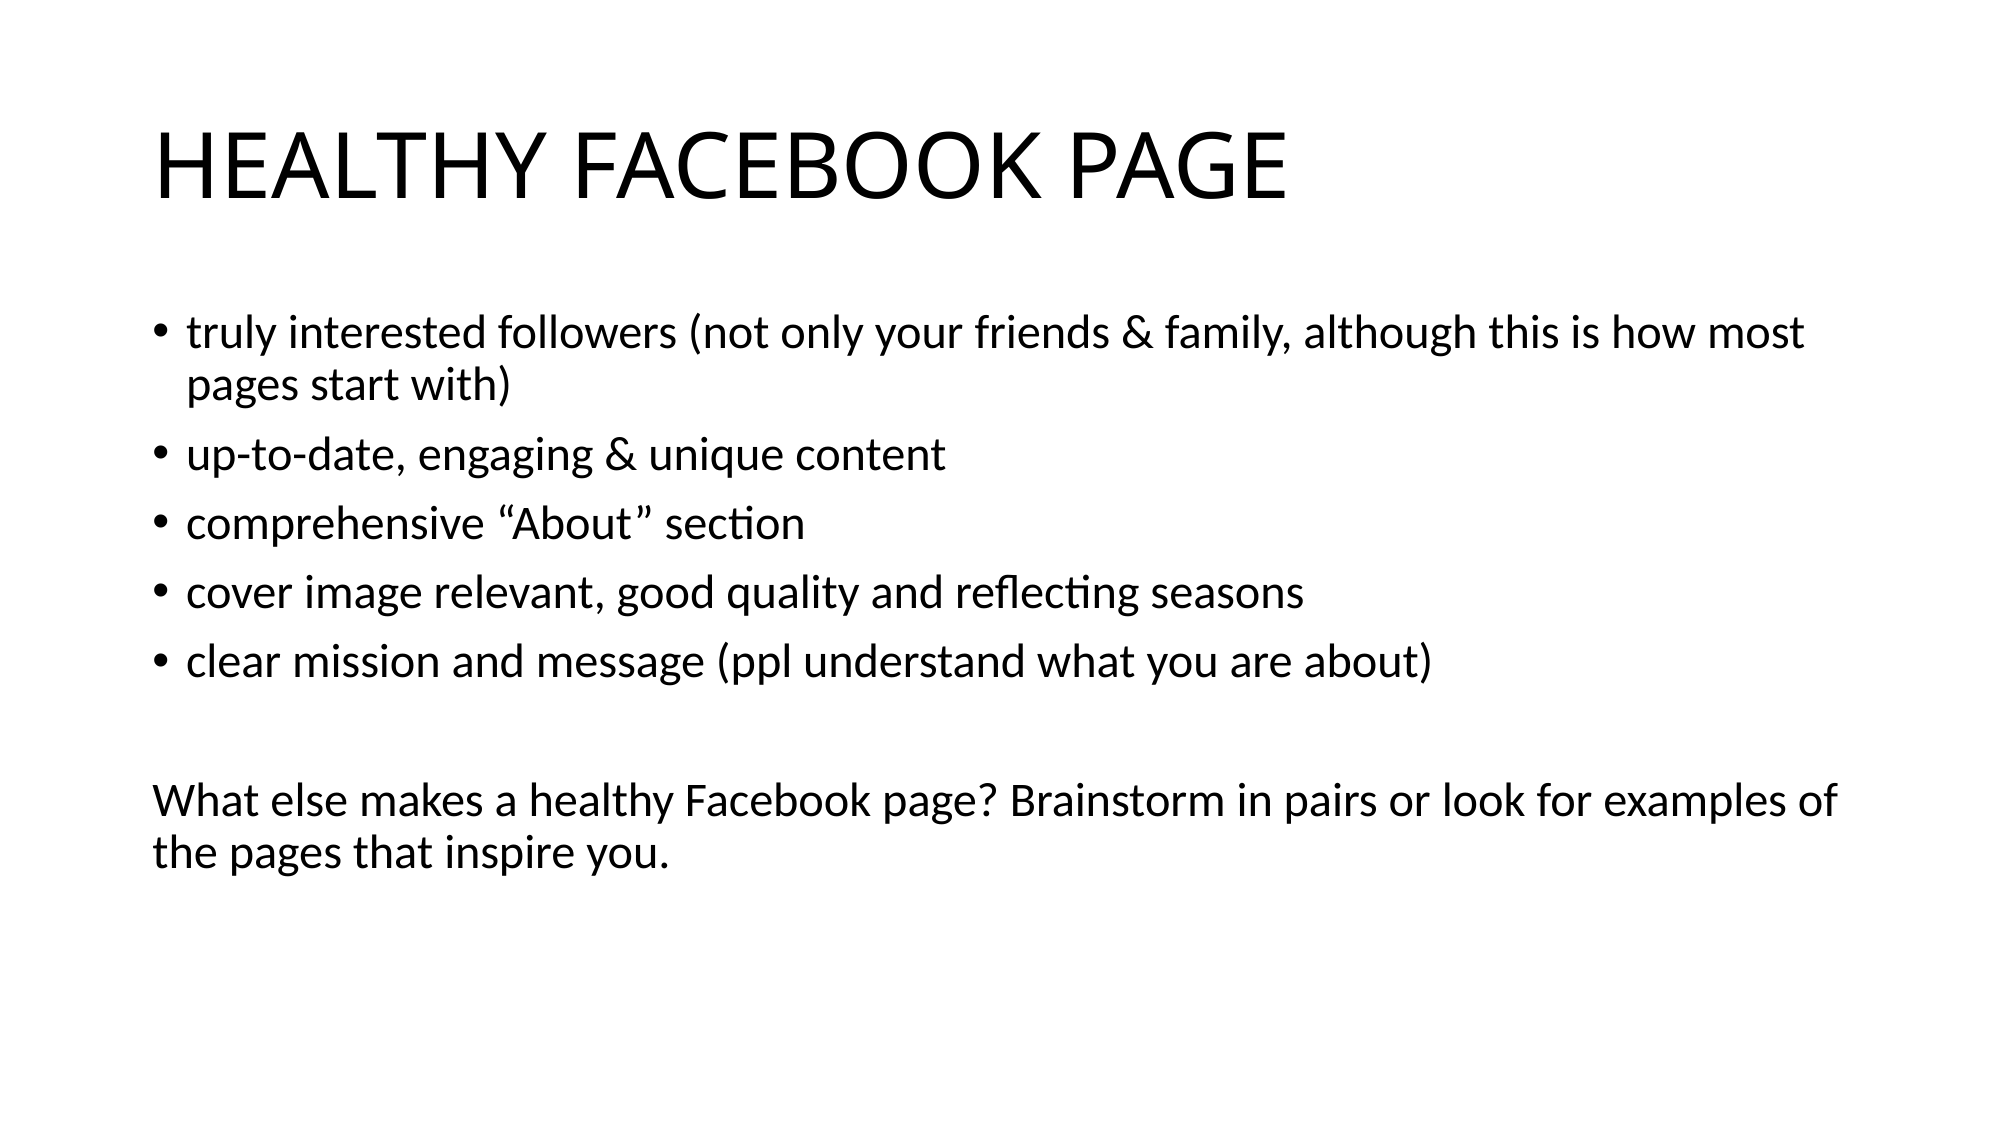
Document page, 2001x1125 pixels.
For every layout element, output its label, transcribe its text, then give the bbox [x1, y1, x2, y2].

list truly interested followers (not only your friends & family, although this is how most pages start with) up-to-date, engaging & unique content comprehensive “About” section cover image relevant, good quality and reflecting seasons clear mission and message (ppl understand what you are about) What else makes a healthy Facebook page? Brainstorm in pairs or look for examples of the pages that inspire you. [137, 299, 1863, 1014]
title HEALTHY FACEBOOK PAGE [137, 59, 1863, 278]
